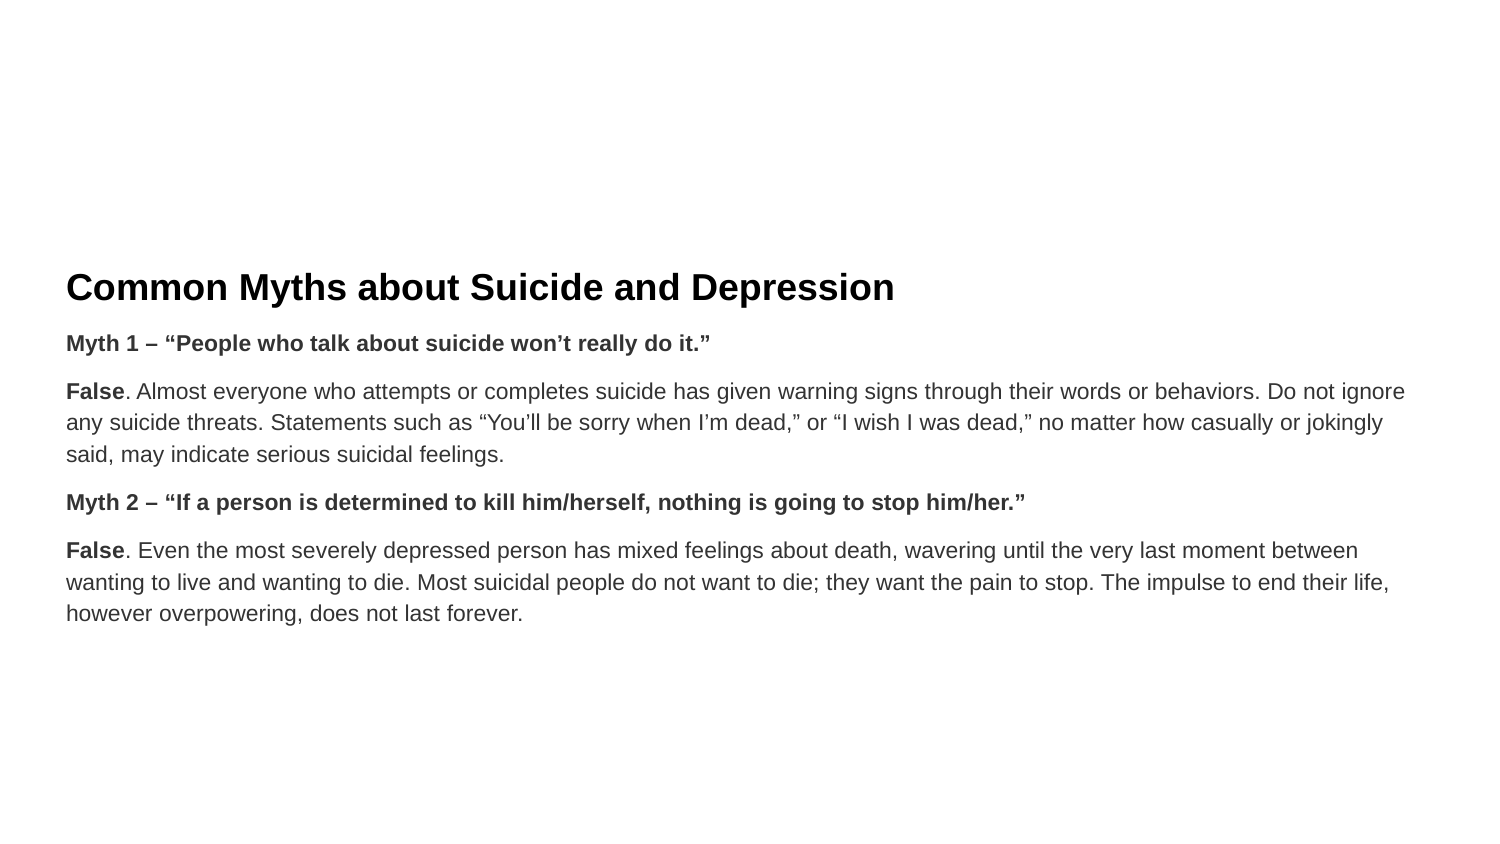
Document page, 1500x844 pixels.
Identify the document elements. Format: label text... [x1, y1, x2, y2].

list Common Myths about Suicide and Depression Myth 1 – “People who talk about suicide won’t really do it.” False. Almost everyone who attempts or completes suicide has given warning signs through their words or behaviors. Do not ignore any suicide threats. Statements such as “You’ll be sorry when I’m dead,” or “I wish I was dead,” no matter how casually or jokingly said, may indicate serious suicidal feelings. Myth 2 – “If a person is determined to kill him/herself, nothing is going to stop him/her.” False. Even the most severely depressed person has mixed feelings about death, wavering until the very last moment between wanting to live and wanting to die. Most suicidal people do not want to die; they want the pain to stop. The impulse to end their life, however overpowering, does not last forever. [51, 189, 1449, 750]
